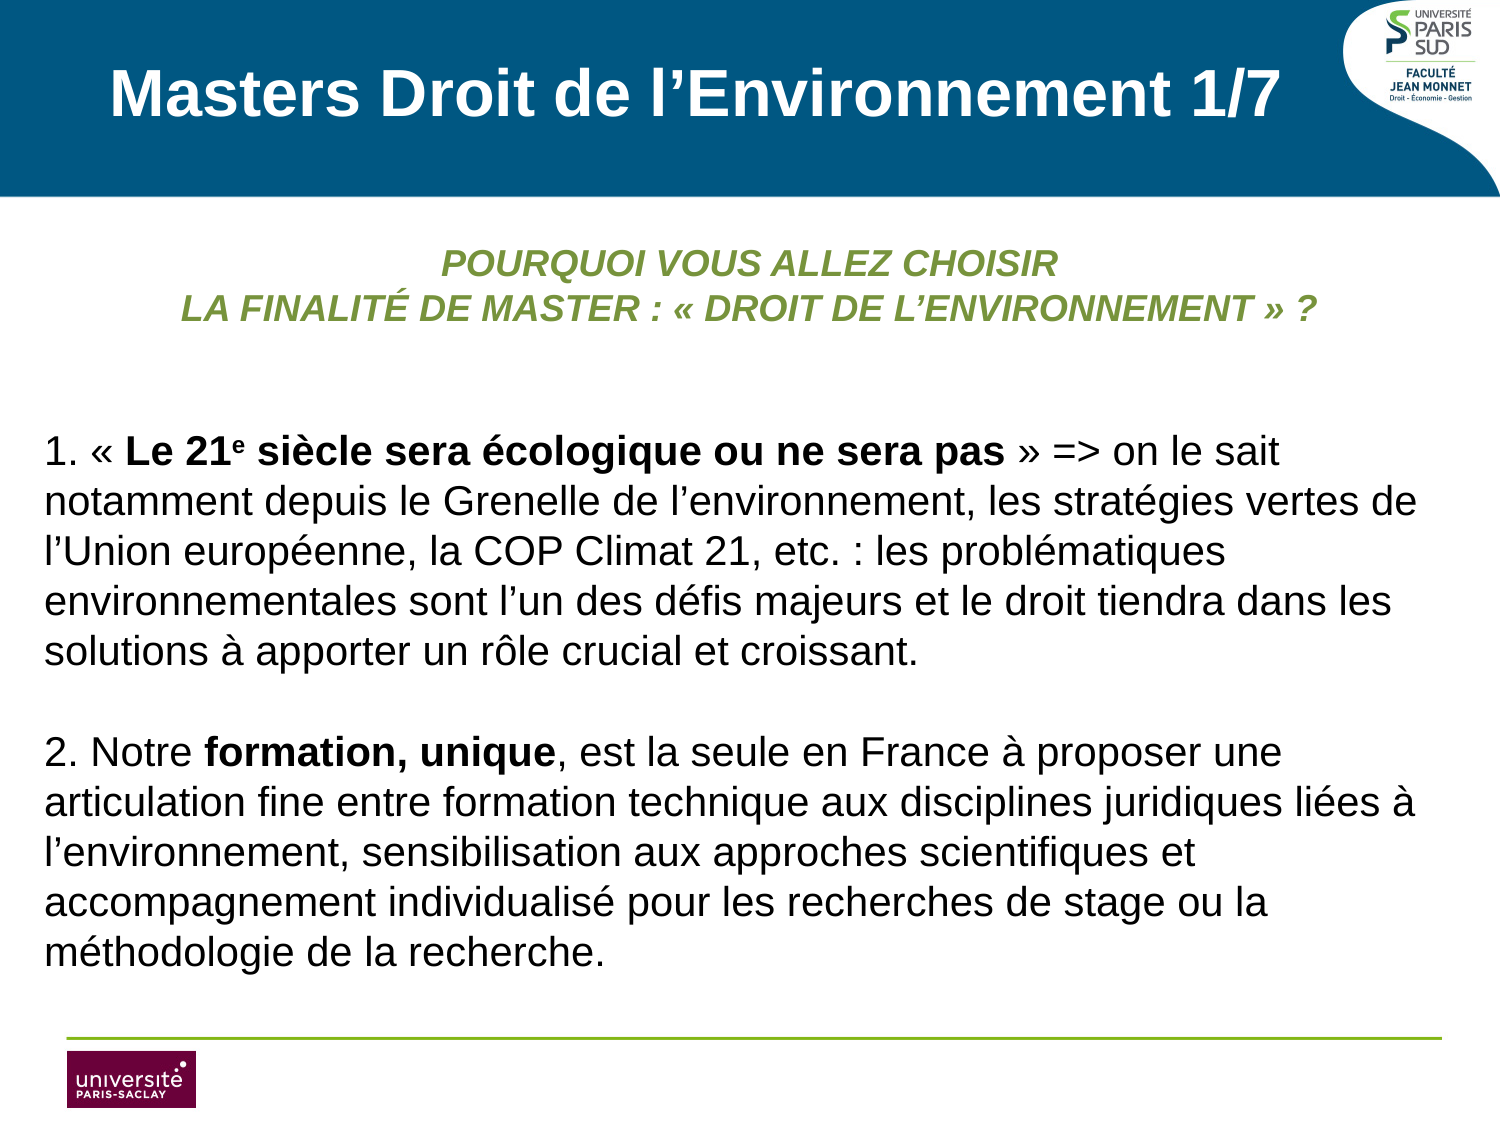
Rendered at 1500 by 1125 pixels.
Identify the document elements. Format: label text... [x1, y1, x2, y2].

text_box Masters Droit de l’Environnement 1/7 [53, 42, 1341, 138]
text_box POURQUOI VOUS ALLEZ CHOISIR LA FINALITÉ DE MASTER : « DROIT DE L’ENVIRONNEMENT » ? 1. « Le 21e siècle sera écologique ou ne sera pas » => on le sait notamment depuis le Grenelle de l’environnement, les stratégies vertes de l’Union européenne, la COP Climat 21, etc. : les problématiques environnementales sont l’un des défis majeurs et le droit tiendra dans les solutions à apporter un rôle crucial et croissant. 2. Notre formation, unique, est la seule en France à proposer une articulation fine entre formation technique aux disciplines juridiques liées à l’environnement, sensibilisation aux approches scientifiques et accompagnement individualisé pour les recherches de stage ou la méthodologie de la recherche. [29, 231, 1471, 1082]
picture [0, 197, 1500, 1125]
picture [1343, 0, 1500, 192]
